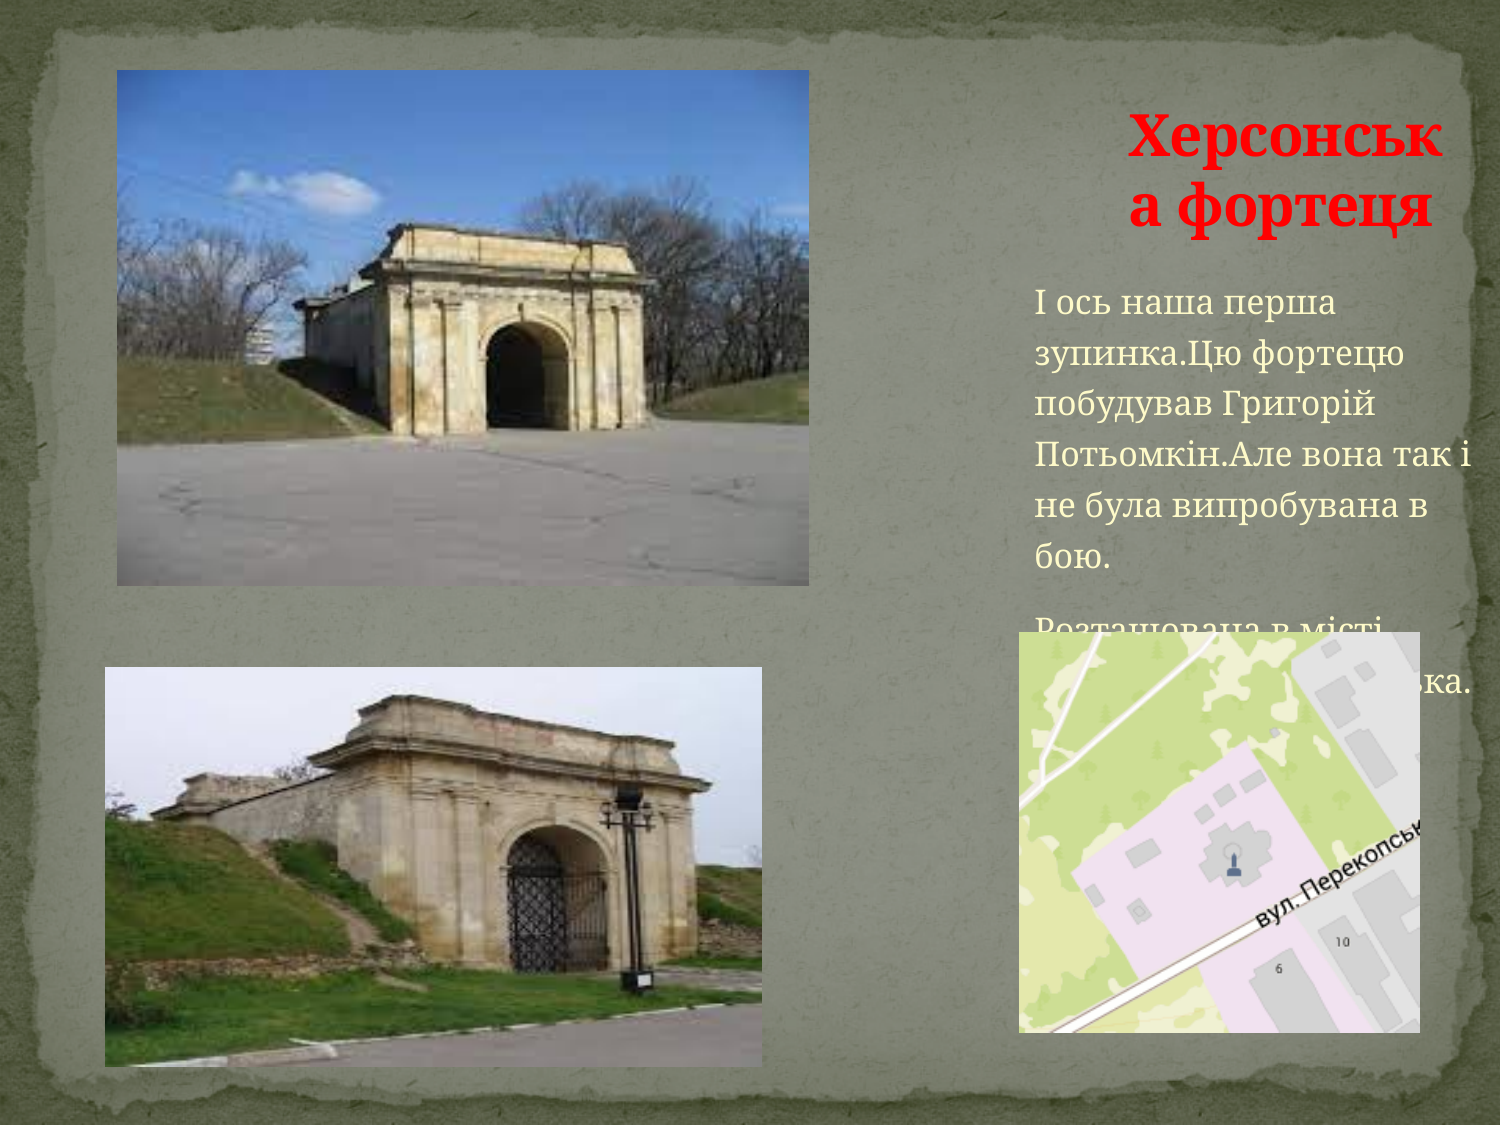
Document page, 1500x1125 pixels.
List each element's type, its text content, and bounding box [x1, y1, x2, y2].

picture [1019, 632, 1420, 1033]
picture [105, 667, 762, 1067]
list І ось наша перша зупинка.Цю фортецю побудував Григорій Потьомкін.Але вона так і не була випробувана в бою. Розташована в місті Херсон вул. Перекопська. [1019, 262, 1500, 750]
title Херсонська фортеця [1113, 70, 1478, 246]
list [120, 73, 808, 585]
